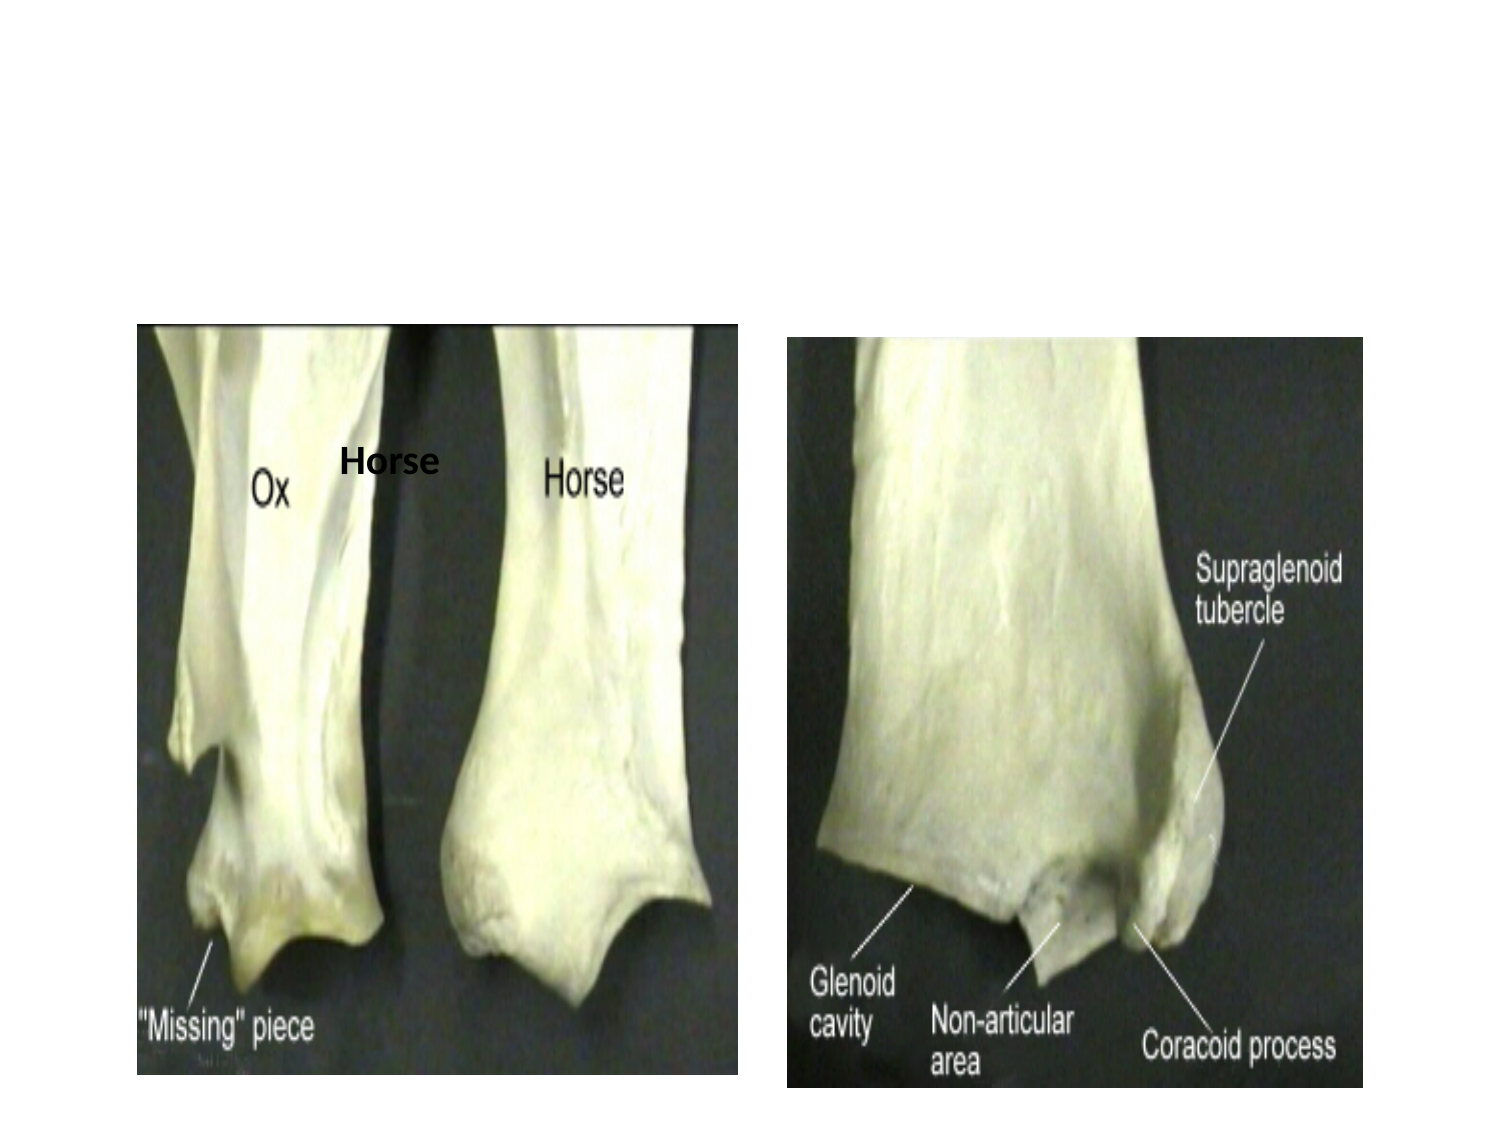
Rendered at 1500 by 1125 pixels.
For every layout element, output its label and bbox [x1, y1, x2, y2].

picture [787, 337, 1363, 1088]
list [137, 324, 738, 1076]
